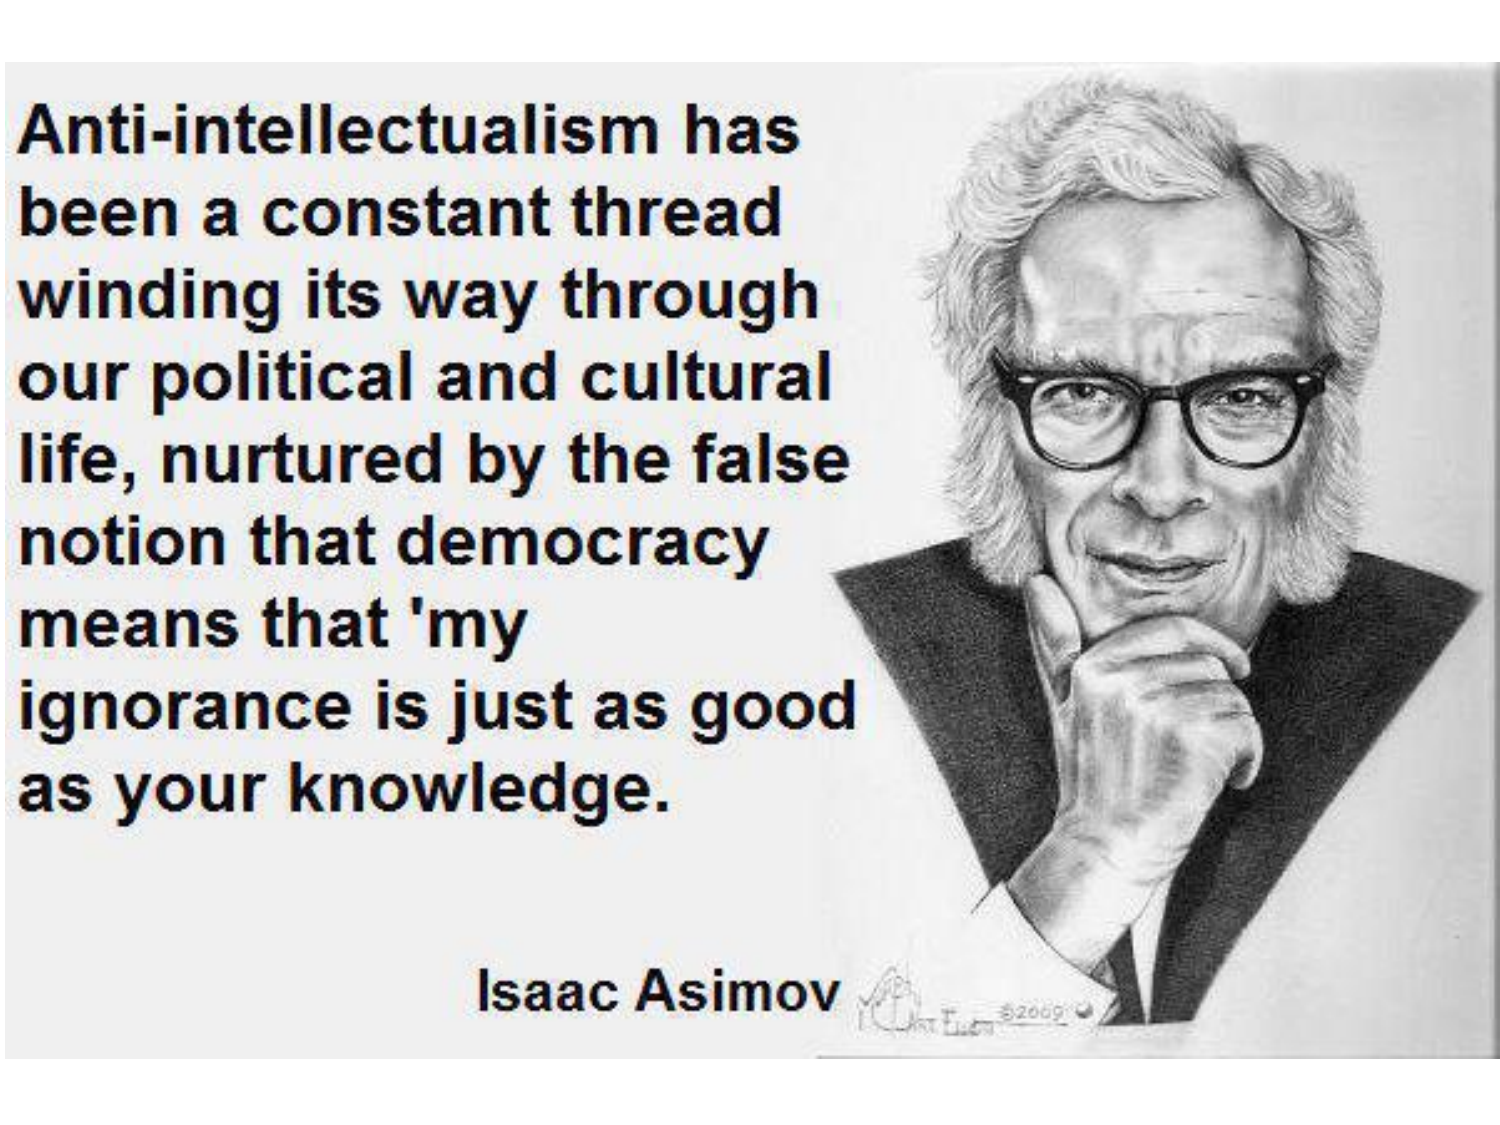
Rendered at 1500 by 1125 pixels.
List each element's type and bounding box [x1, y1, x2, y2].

list [5, 62, 1500, 1059]
